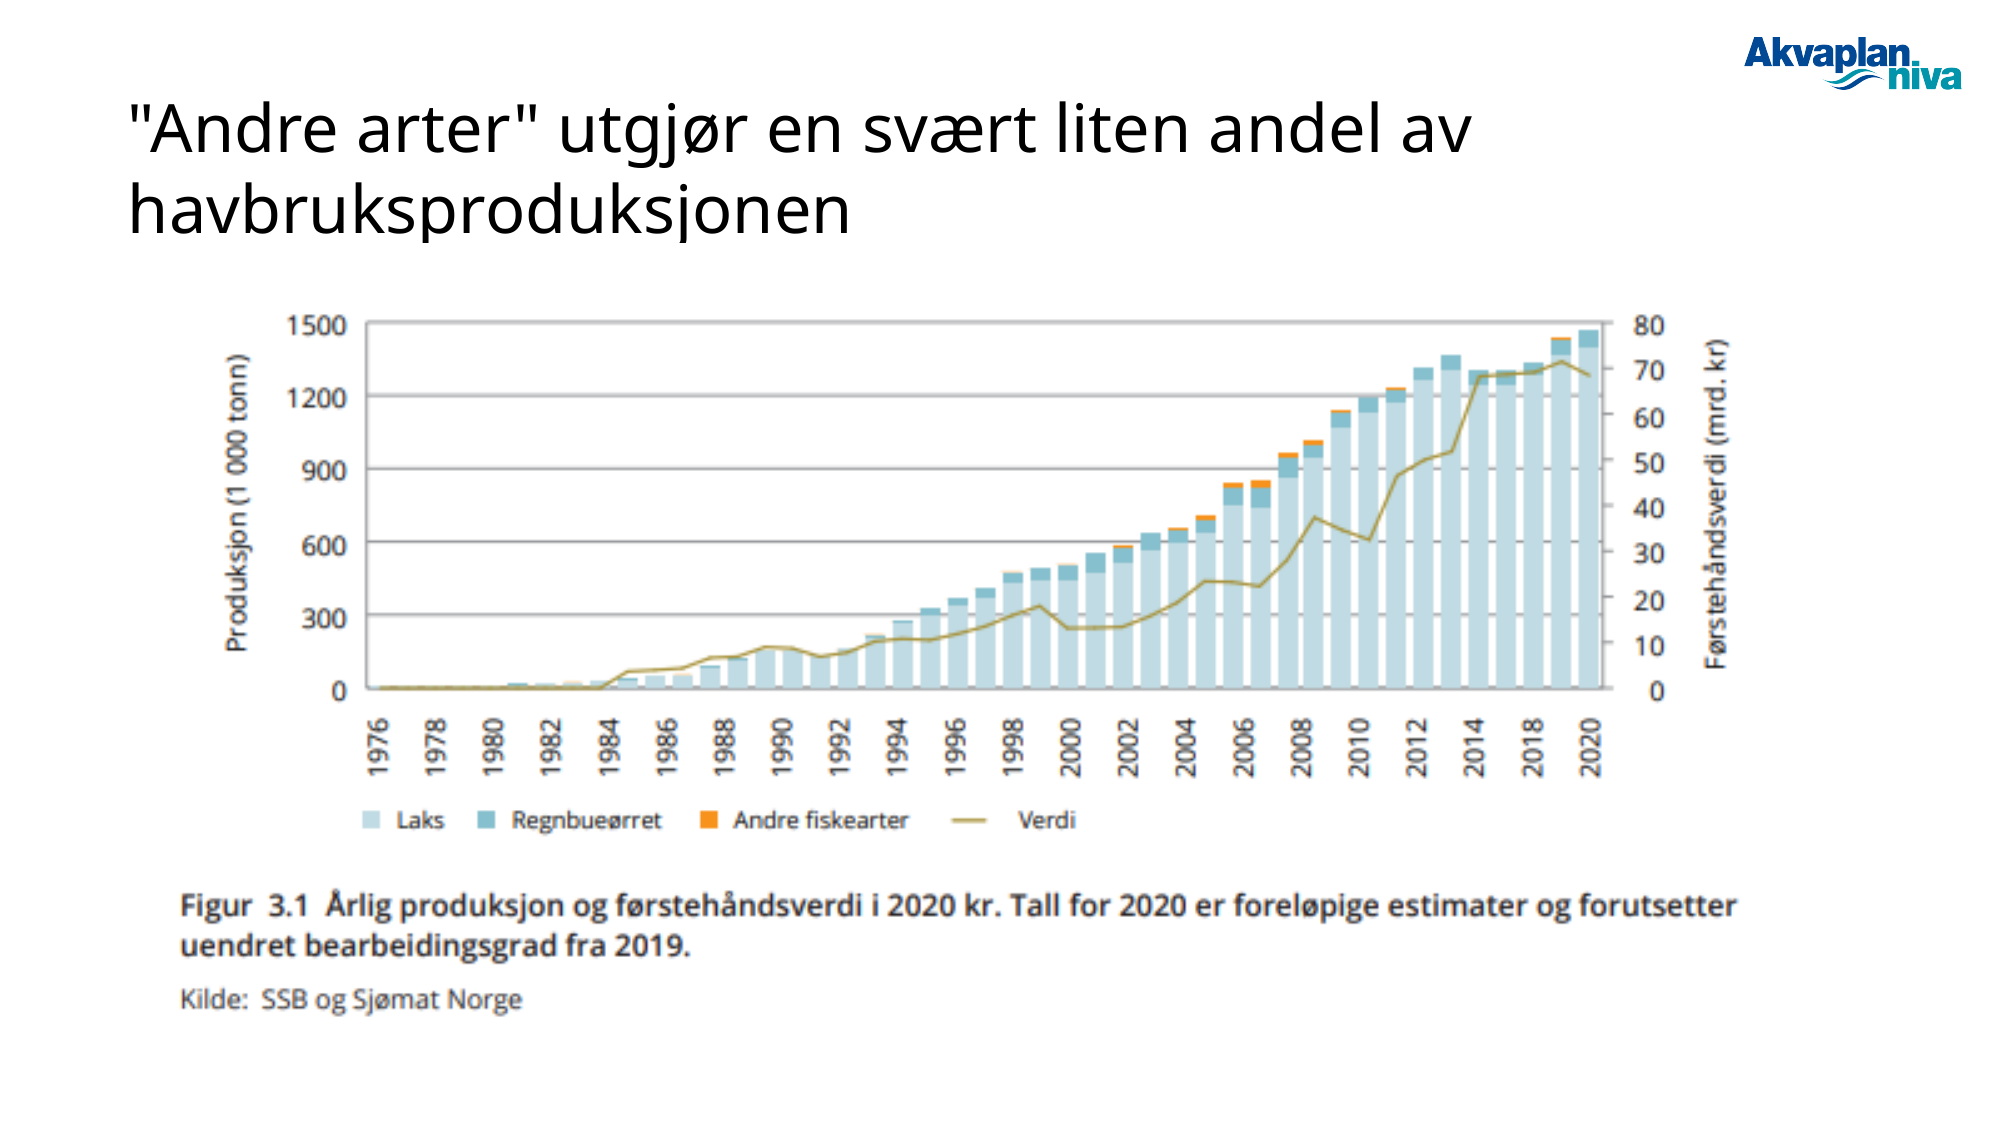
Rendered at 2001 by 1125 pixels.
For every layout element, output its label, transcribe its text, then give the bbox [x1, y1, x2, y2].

picture [1744, 37, 1962, 90]
title "Andre arter" utgjør en svært liten andel av havbruksproduksjonen [112, 59, 1948, 278]
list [167, 243, 1772, 1042]
